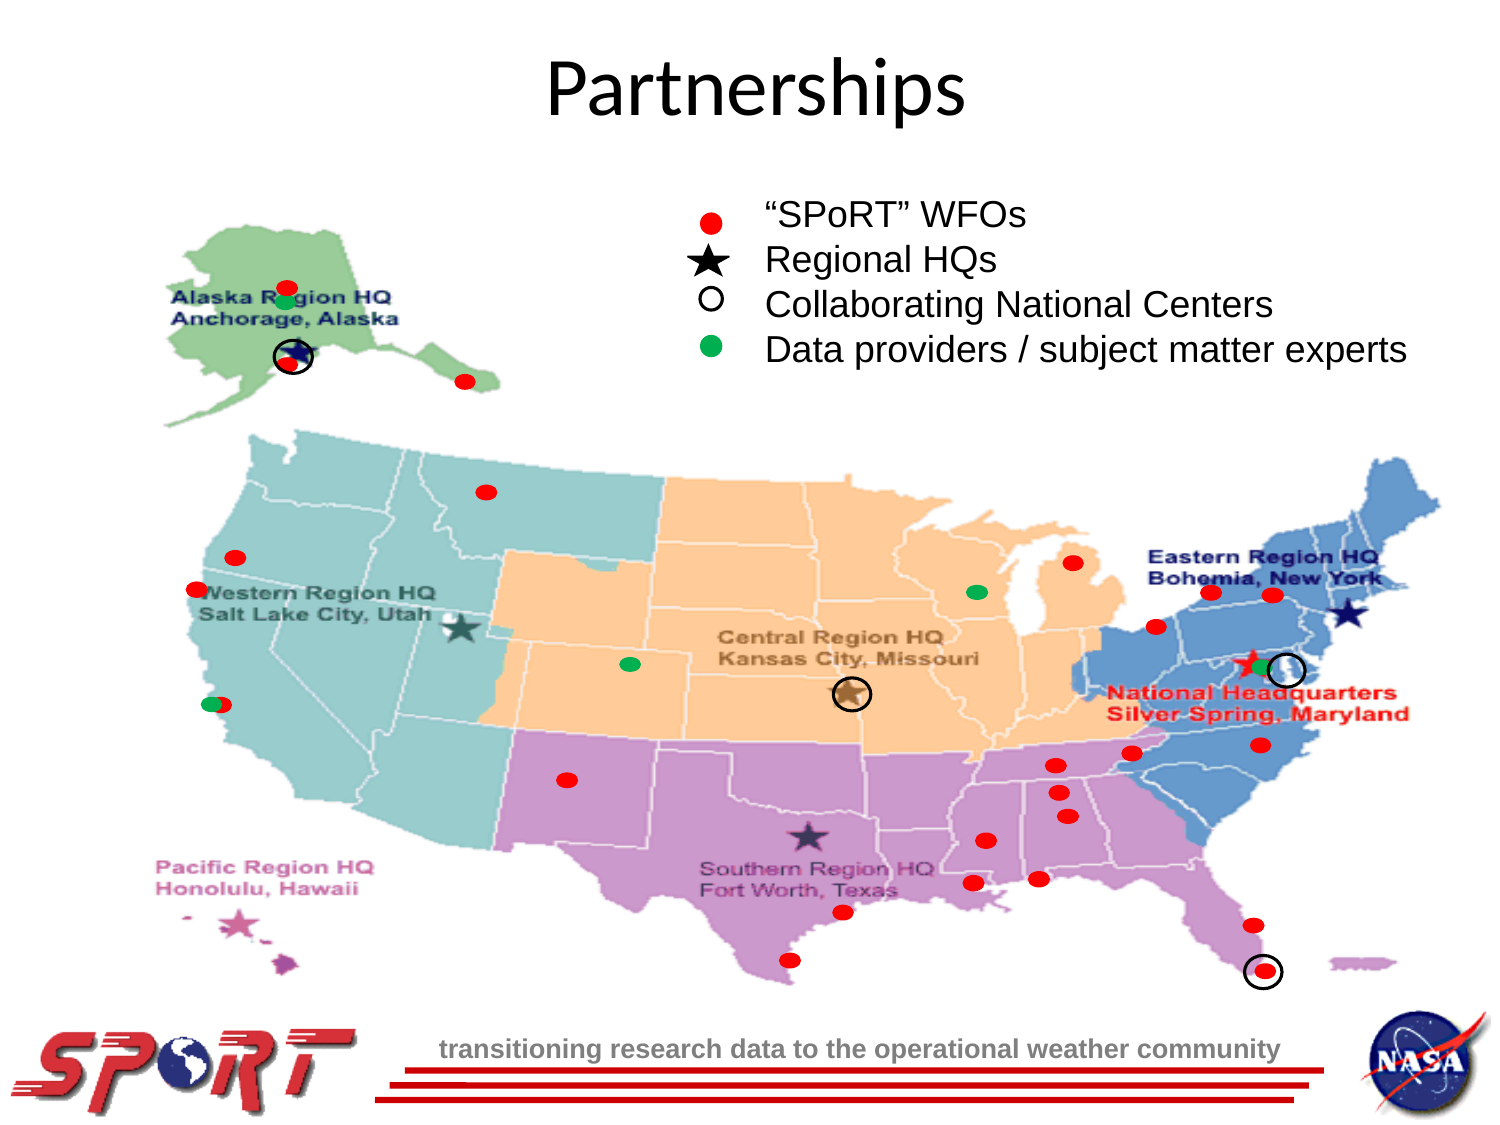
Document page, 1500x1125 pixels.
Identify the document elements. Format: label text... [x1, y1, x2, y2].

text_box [137, 212, 1468, 1007]
picture [0, 1018, 375, 1125]
text_box Partnerships [74, 24, 1438, 163]
picture [1350, 1007, 1491, 1125]
text_box “SPoRT” WFOs Regional HQs Collaborating National Centers Data providers / subject matter experts [750, 182, 1468, 212]
